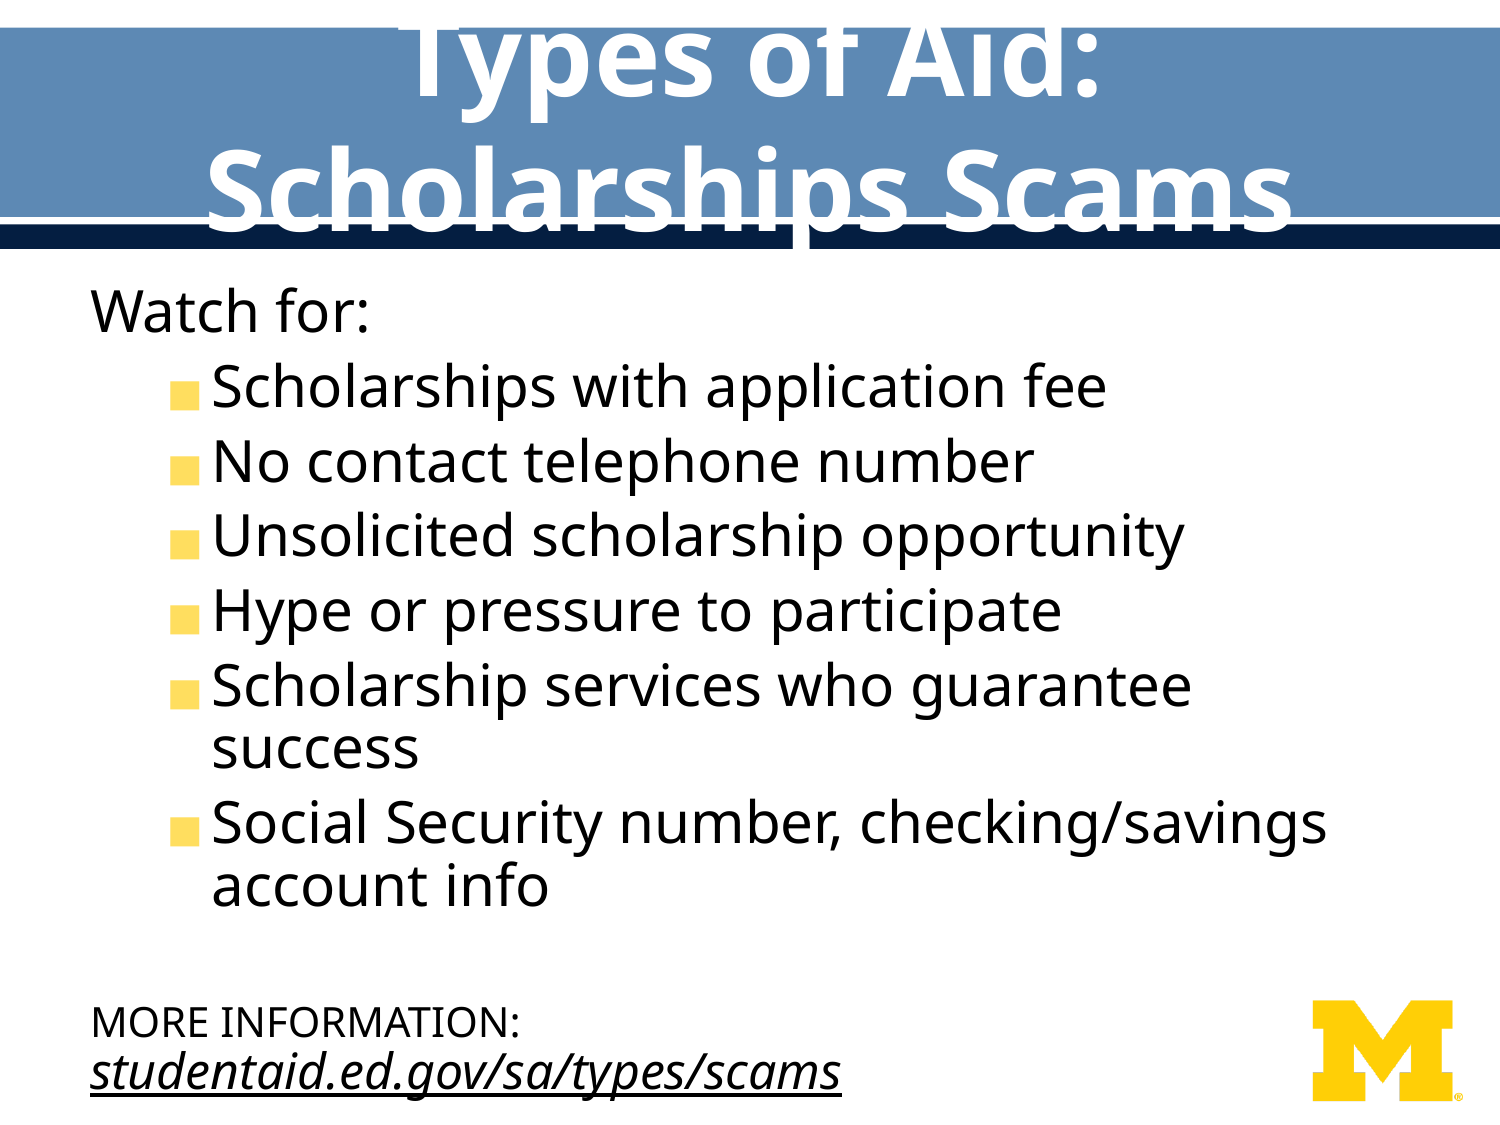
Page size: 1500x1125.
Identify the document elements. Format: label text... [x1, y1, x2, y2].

list Watch for: Scholarships with application fee No contact telephone number Unsolicited scholarship opportunity Hype or pressure to participate Scholarship services who guarantee success Social Security number, checking/savings account info MORE INFORMATION: studentaid.ed.gov/sa/types/scams [75, 275, 1425, 1068]
picture [1312, 999, 1463, 1102]
title Types of Aid: Scholarships Scams [37, 24, 1463, 213]
